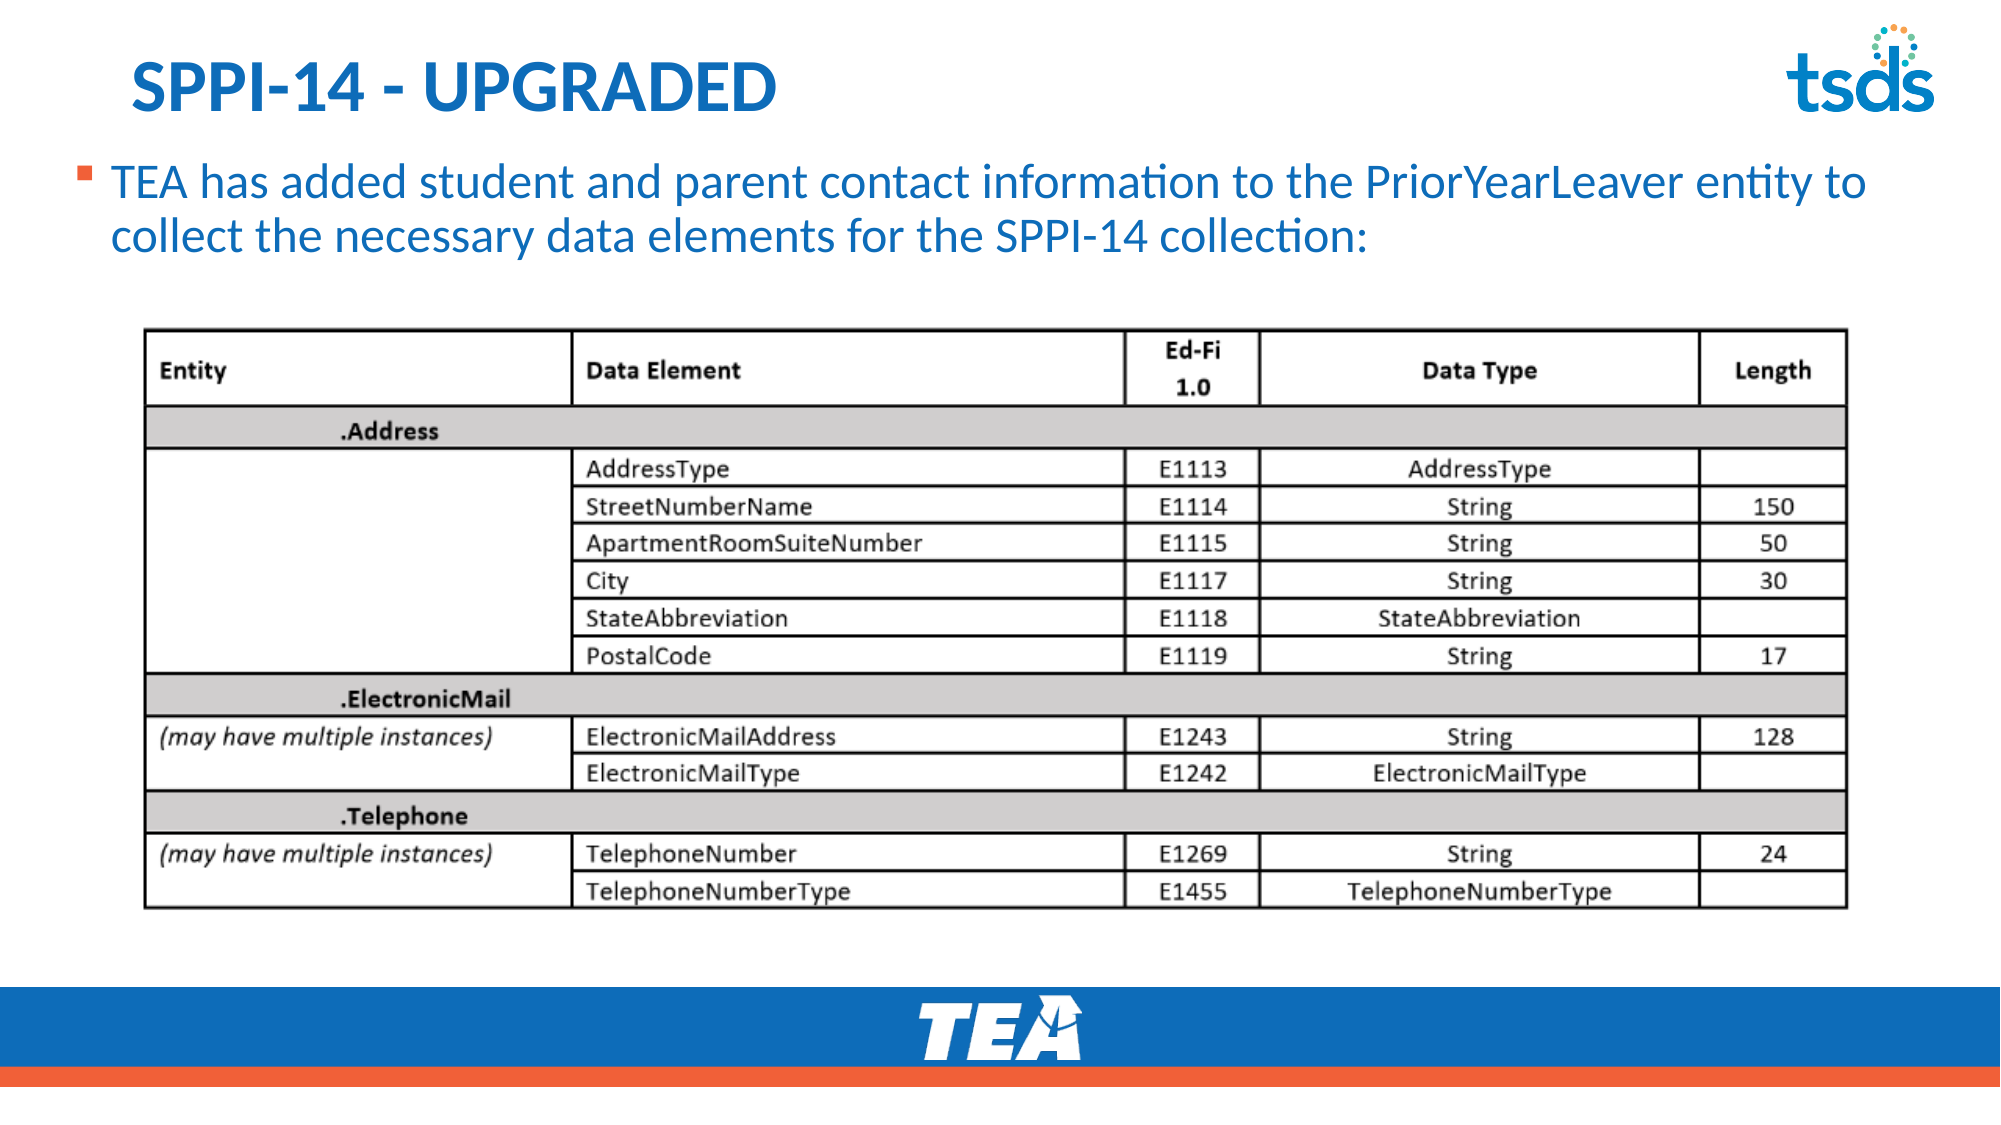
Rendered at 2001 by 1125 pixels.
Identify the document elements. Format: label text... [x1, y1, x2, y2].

picture [136, 317, 1864, 921]
text_box TEA has added student and parent contact information to the PriorYearLeaver entity to collect the necessary data elements for the SPPI-14 collection: [58, 148, 1902, 863]
title SPPI-14 - UPGRADED [116, 25, 1942, 149]
picture [918, 994, 1082, 1060]
